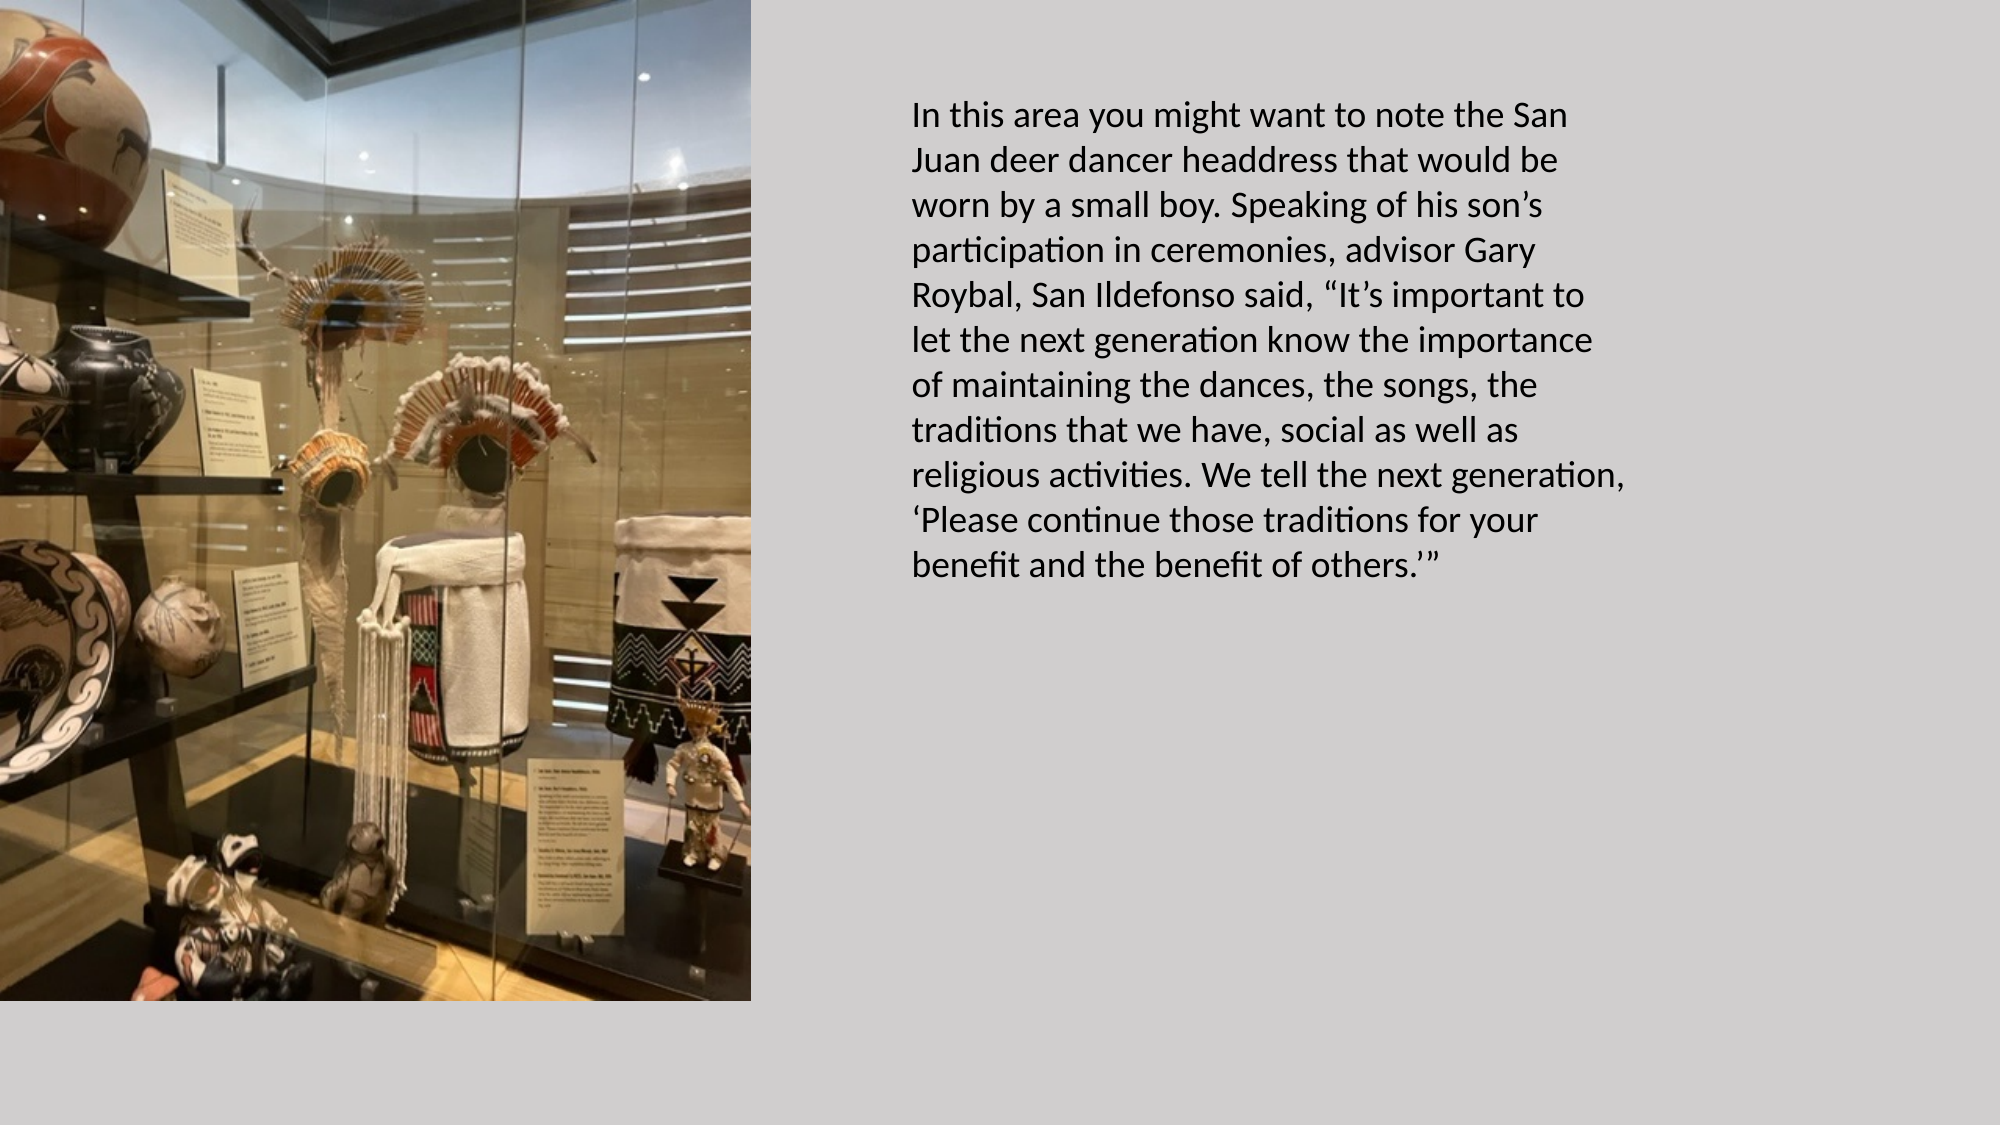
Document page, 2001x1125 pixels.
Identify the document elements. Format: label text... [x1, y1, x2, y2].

picture [0, 0, 751, 1001]
text_box In this area you might want to note the San Juan deer dancer headdress that would be worn by a small boy. Speaking of his son’s participation in ceremonies, advisor Gary Roybal, San Ildefonso said, “It’s important to let the next generation know the importance of maintaining the dances, the songs, the traditions that we have, social as well as religious activities. We tell the next generation, ‘Please continue those traditions for your benefit and the benefit of others.’” [896, 83, 1647, 593]
